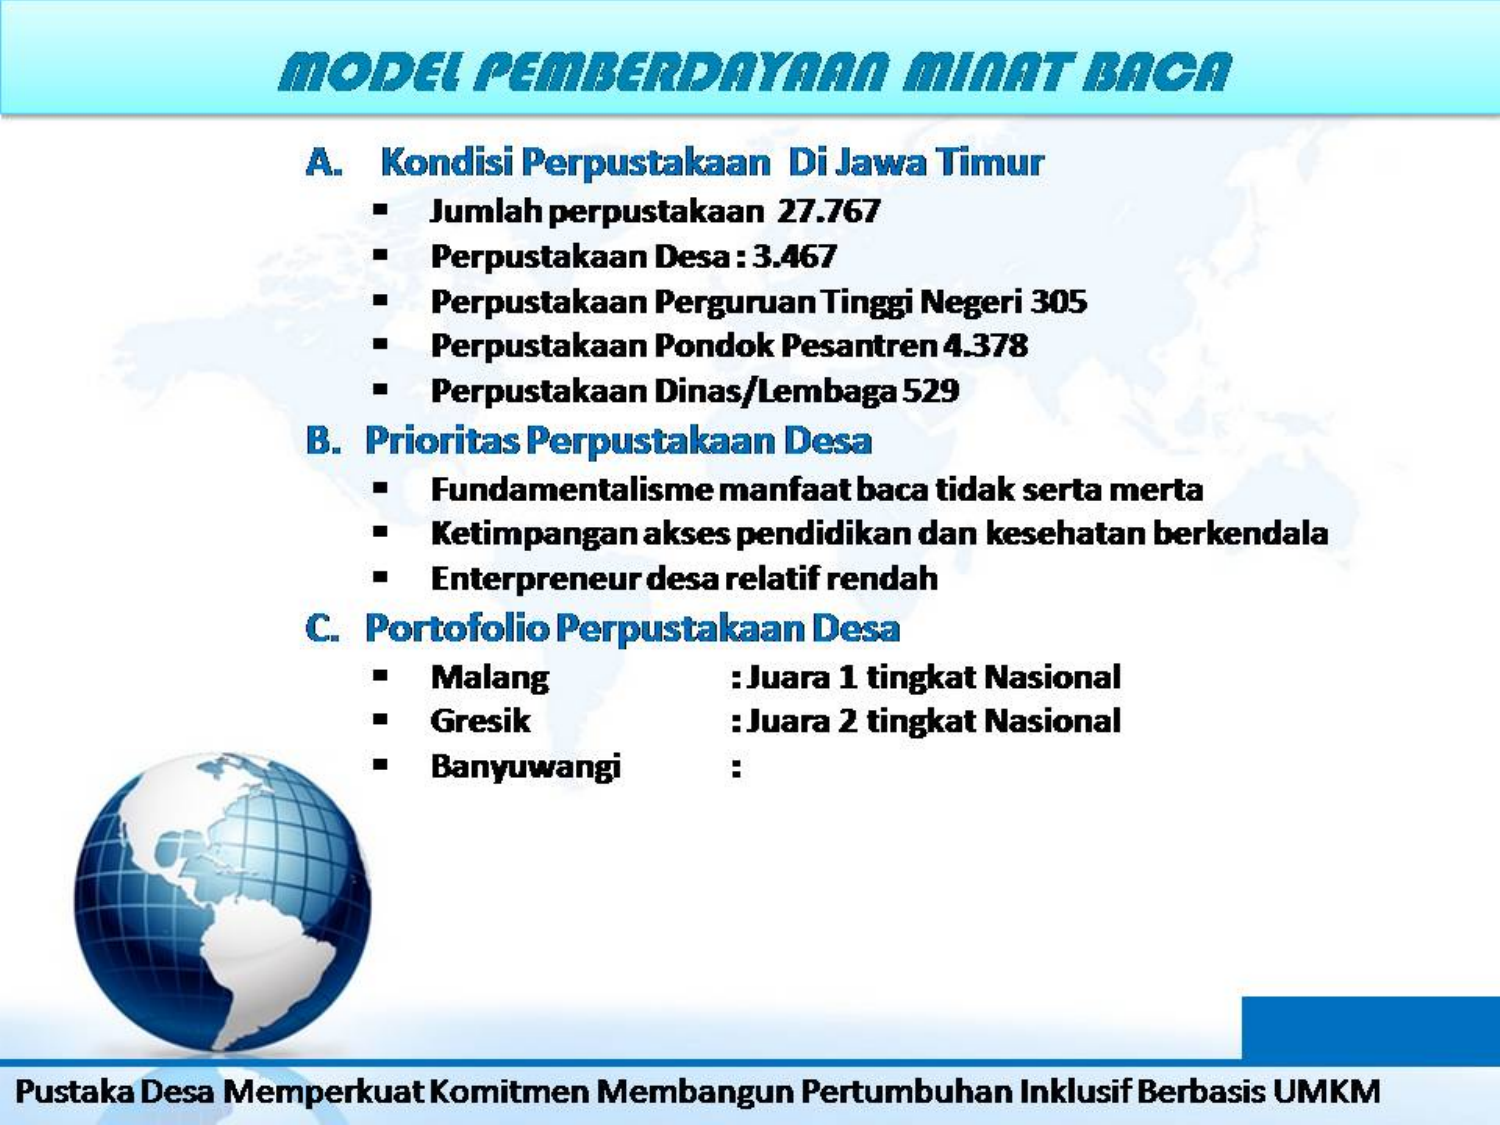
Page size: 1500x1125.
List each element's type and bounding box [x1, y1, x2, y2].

list [0, 0, 1500, 1125]
